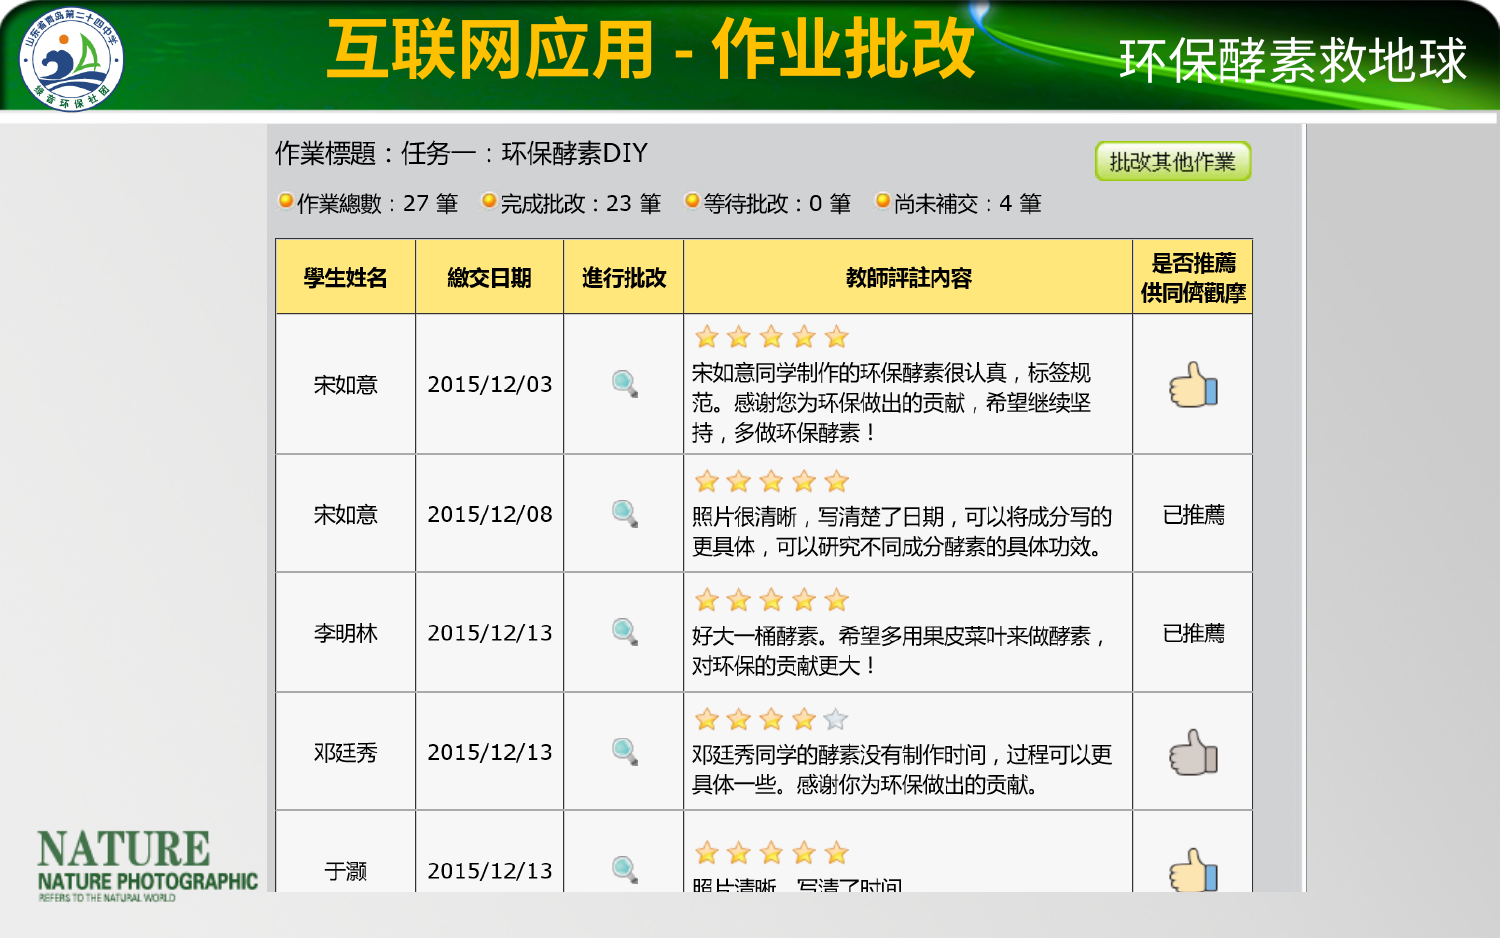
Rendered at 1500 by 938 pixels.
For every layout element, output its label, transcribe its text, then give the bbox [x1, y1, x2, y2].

text_box 互联网应用-作业批改 [309, 0, 993, 95]
picture [0, 0, 1500, 938]
